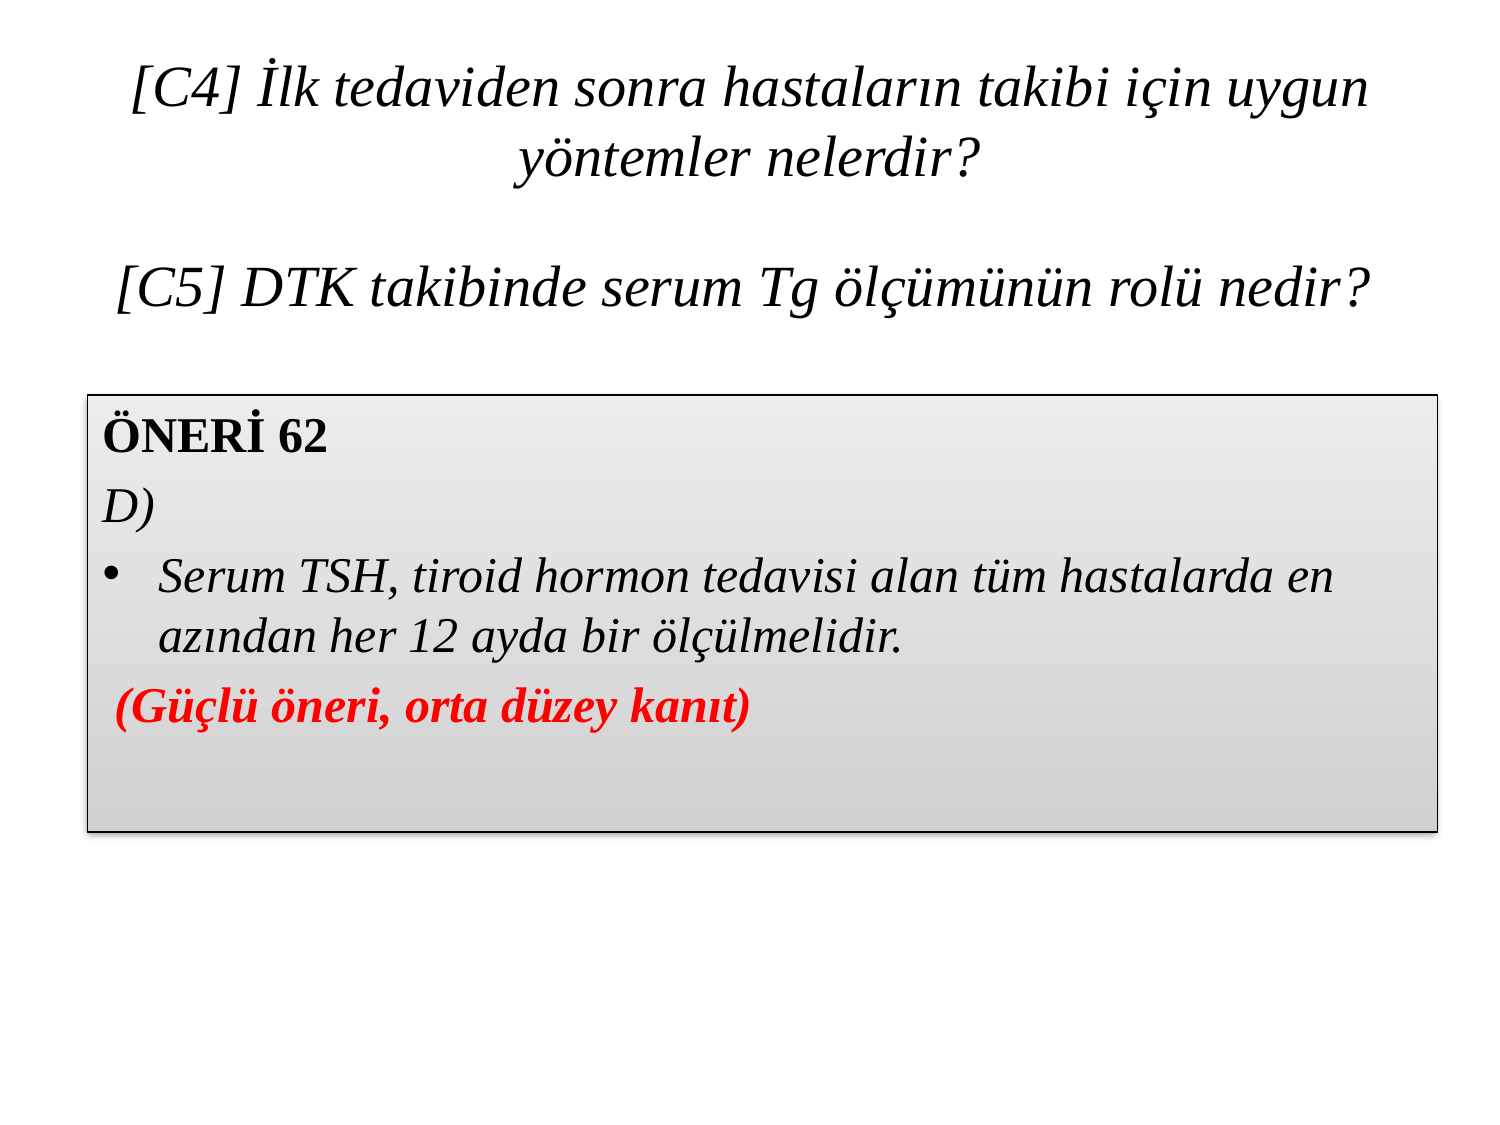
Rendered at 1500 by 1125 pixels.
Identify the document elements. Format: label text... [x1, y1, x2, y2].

list ÖNERİ 62 D) Serum TSH, tiroid hormon tedavisi alan tüm hastalarda en azından her 12 ayda bir ölçülmelidir. (Güçlü öneri, orta düzey kanıt) [87, 394, 1438, 833]
title [C4] İlk tedaviden sonra hastaların takibi için uygun yöntemler nelerdir? [75, 24, 1425, 189]
text_box [C5] DTK takibinde serum Tg ölçümünün rolü nedir? [74, 189, 1425, 377]
